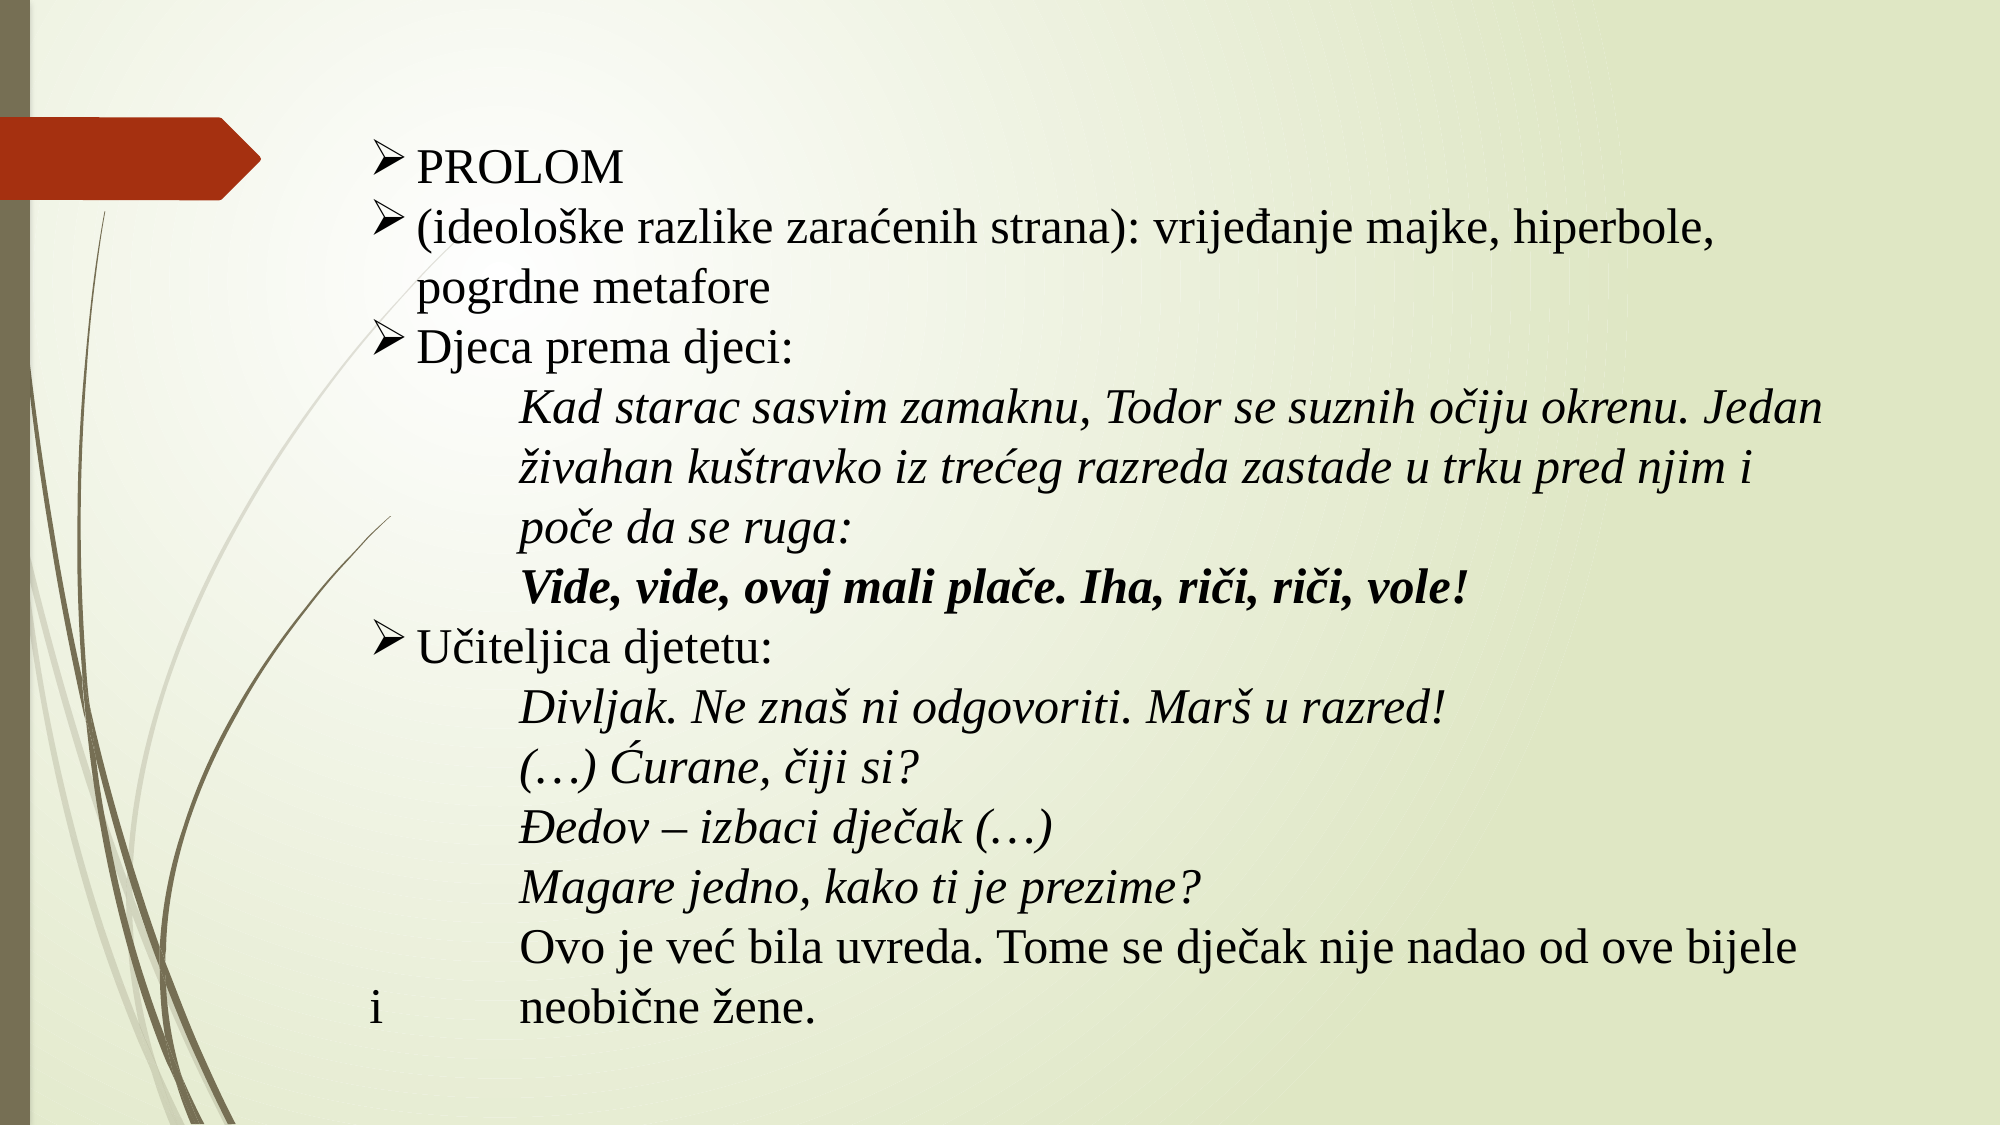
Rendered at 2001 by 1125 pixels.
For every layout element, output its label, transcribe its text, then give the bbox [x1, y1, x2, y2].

text_box PROLOM (ideološke razlike zaraćenih strana): vrijeđanje majke, hiperbole, pogrdne metafore Djeca prema djeci: Kad starac sasvim zamaknu, Todor se suznih očiju okrenu. Jedan živahan kuštravko iz trećeg razreda zastade u trku pred njim i poče da se ruga: Vide, vide, ovaj mali plače. Iha, riči, riči, vole! Učiteljica djetetu: Divljak. Ne znaš ni odgovoriti. Marš u razred! (…) Ćurane, čiji si? Đedov – izbaci dječak (…) Magare jedno, kako ti je prezime? Ovo je već bila uvreda. Tome se dječak nije nadao od ove bijele i neobične žene. [354, 66, 1840, 1042]
